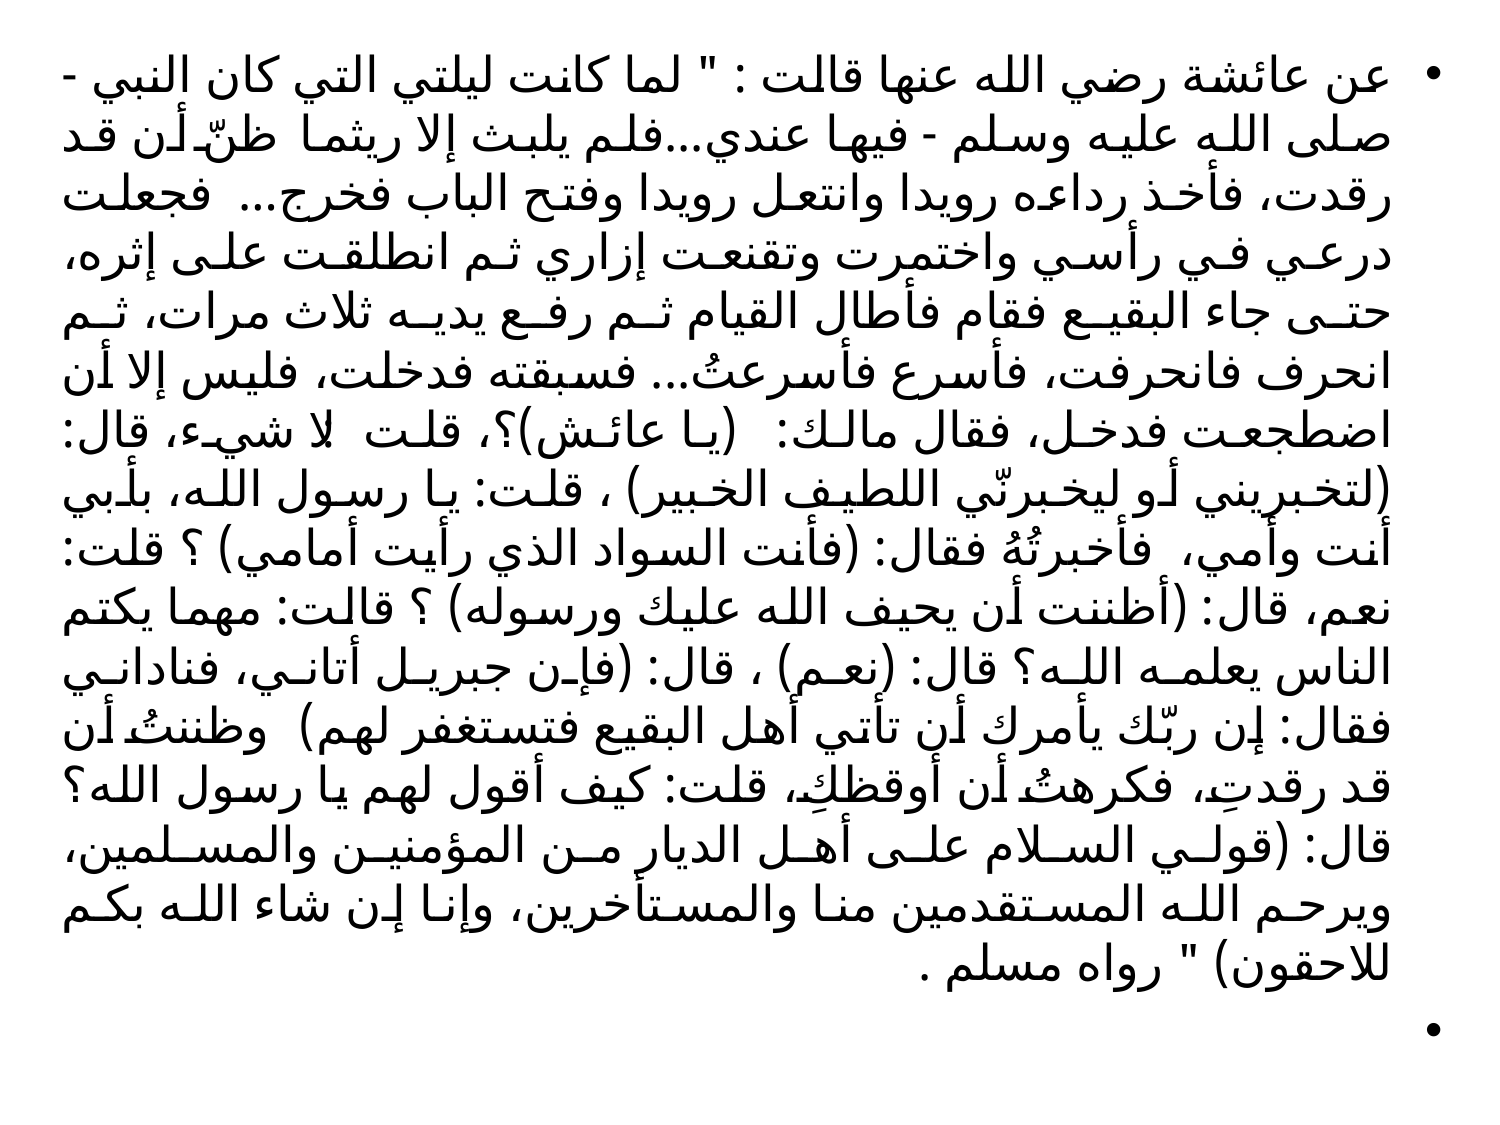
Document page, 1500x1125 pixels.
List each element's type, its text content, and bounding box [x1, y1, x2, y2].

list عن عائشة رضي الله عنها قالت : " لما كانت ليلتي التي كان النبي - صلى الله عليه وسلم - فيها عندي...فلم يلبث إلا ريثما ظنّ أن قد رقدت، فأخذ رداءه رويدا وانتعل رويدا وفتح الباب فخرج… فجعلت درعي في رأسي واختمرت وتقنعت إزاري ثم انطلقت على إثره، حتى جاء البقيع فقام فأطال القيام ثم رفع يديه ثلاث مرات، ثم انحرف فانحرفت، فأسرع فأسرعتُ... فسبقته فدخلت، فليس إلا أن اضطجعت فدخل، فقال مالك: (يا عائش)؟، قلت: لا شيء، قال: (لتخبريني أو ليخبرنّي اللطيف الخبير) ، قلت: يا رسول الله، بأبي أنت وأمي، فأخبرتُهُ فقال: (فأنت السواد الذي رأيت أمامي) ؟ قلت: نعم، قال: (أظننت أن يحيف الله عليك ورسوله) ؟ قالت: مهما يكتم الناس يعلمه الله؟ قال: (نعم) ، قال: (فإن جبريل أتاني، فناداني فقال: إن ربّك يأمرك أن تأتي أهل البقيع فتستغفر لهم) وظننتُ أن قد رقدتِ، فكرهتُ أن أوقظكِ، قلت: كيف أقول لهم يا رسول الله؟ قال: (قولي السلام على أهل الديار من المؤمنين والمسلمين، ويرحم الله المستقدمين منا والمستأخرين، وإنا إن شاء الله بكم للاحقون) " رواه مسلم . [46, 35, 1454, 1090]
